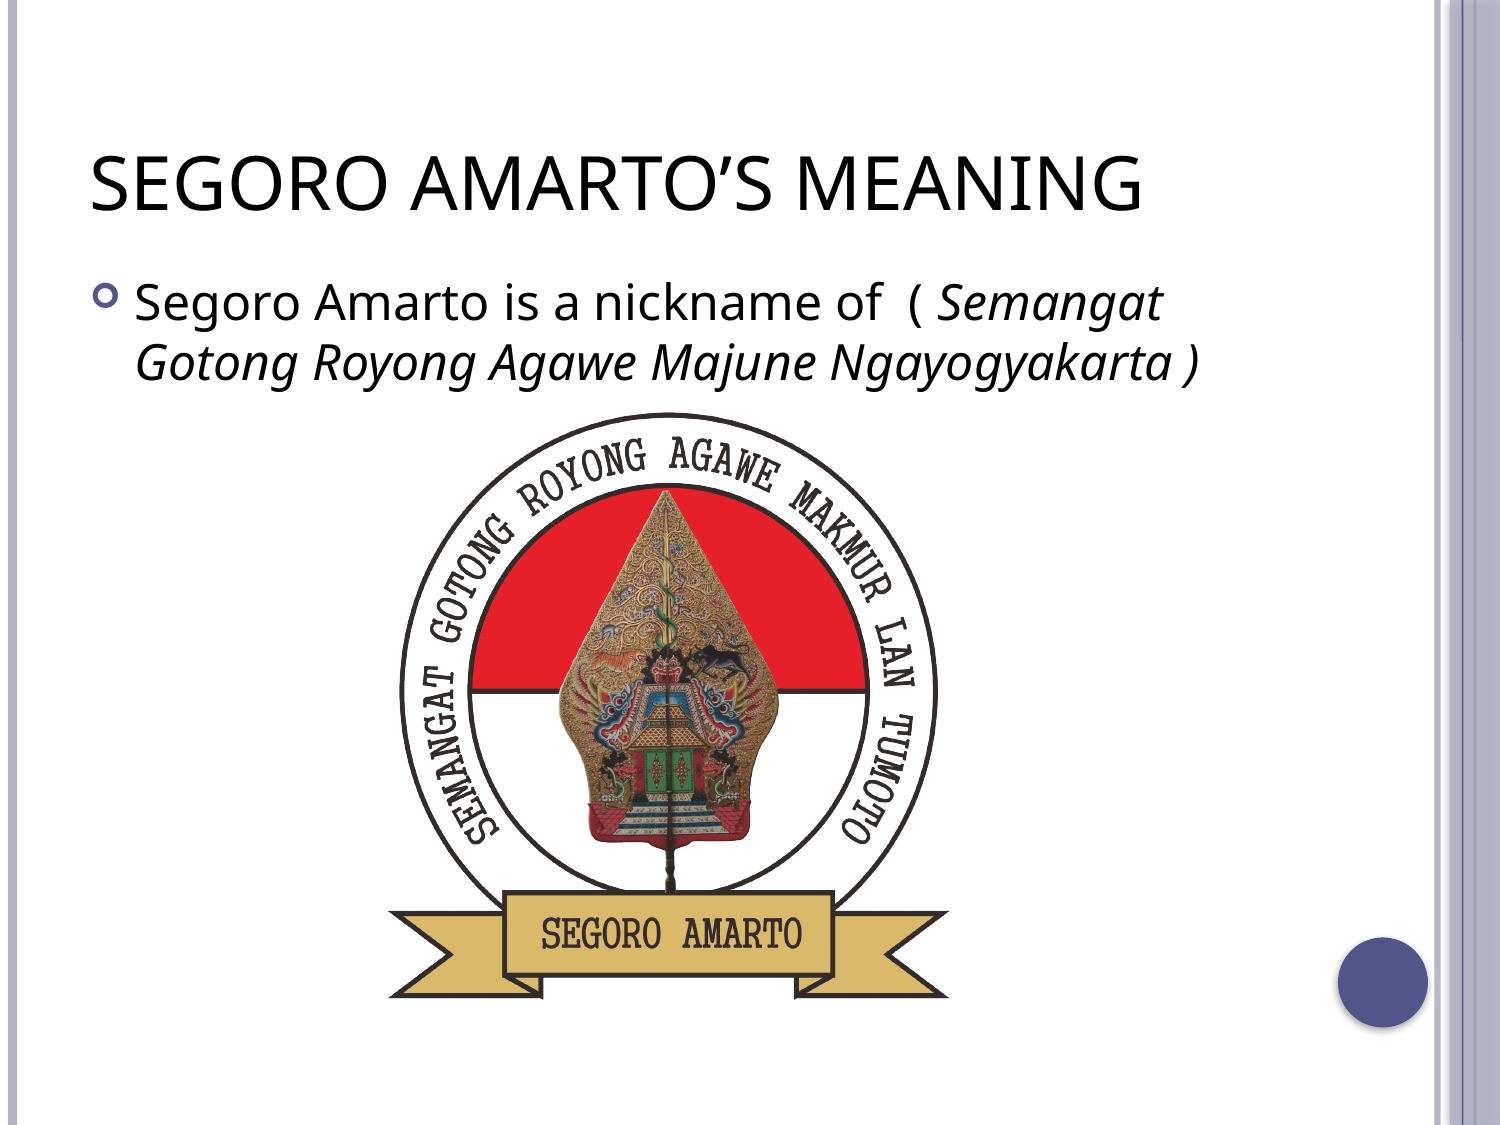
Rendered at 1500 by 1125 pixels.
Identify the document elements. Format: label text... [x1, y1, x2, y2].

list Segoro Amarto is a nickname of ( Semangat Gotong Royong Agawe Majune Ngayogyakarta ) [75, 262, 1300, 1062]
title Segoro amarto’s meaning [75, 45, 1300, 233]
picture [386, 411, 951, 1001]
